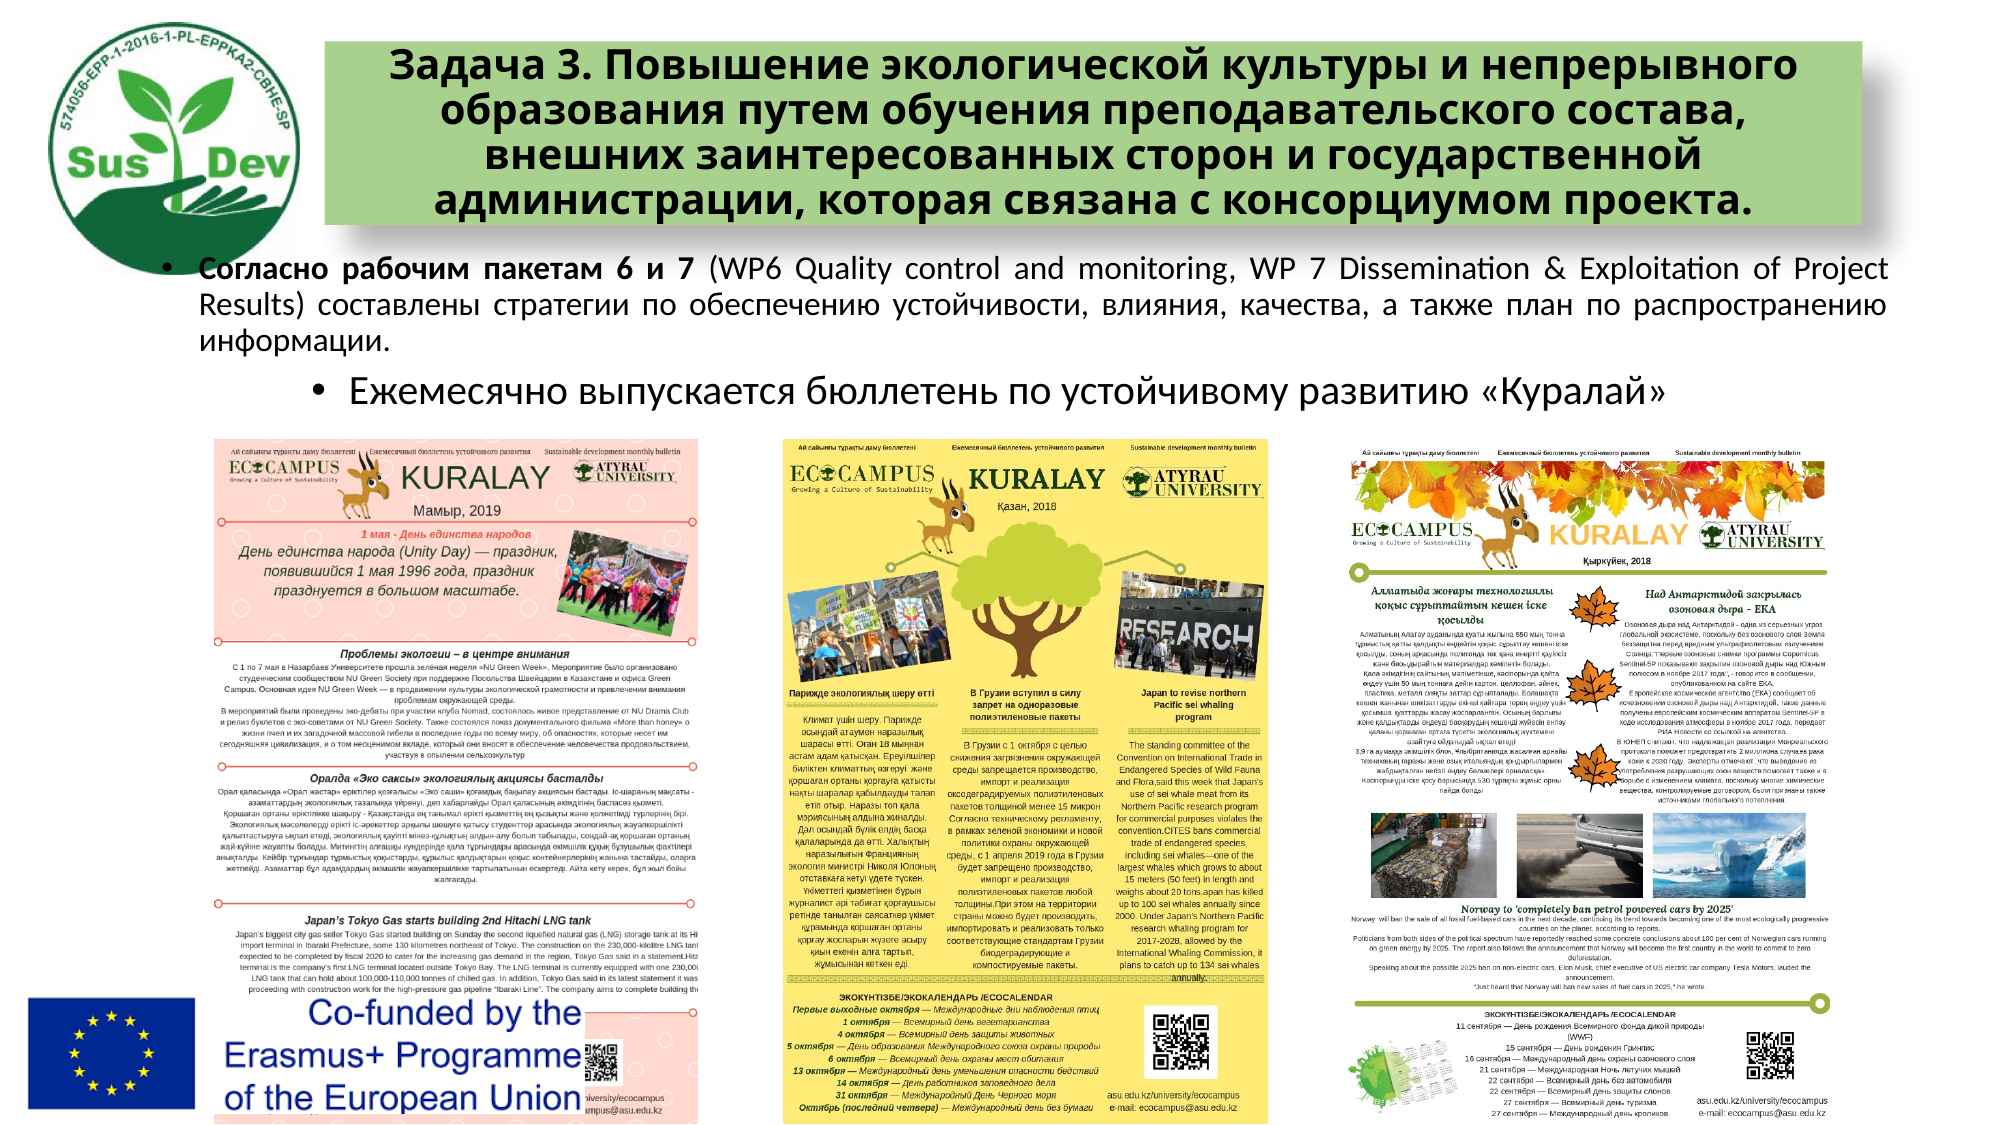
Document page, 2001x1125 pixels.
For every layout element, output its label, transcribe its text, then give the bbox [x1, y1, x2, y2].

picture [783, 439, 1268, 1124]
picture [48, 22, 300, 275]
picture [1348, 442, 1830, 1124]
picture [25, 439, 698, 1124]
list Согласно рабочим пакетам 6 и 7 (WP6 Quality control and monitoring, WP 7 Dissemination & Exploitation of Project Results) составлены стратегии по обеспечению устойчивости, влияния, качества, а также план по распространению информации. Ежемесячно выпускается бюллетень по устойчивому развитию «Куралай» [146, 243, 1905, 435]
title Задача 3. Повышение экологической культуры и непрерывного образования путем обучения преподавательского состава, внешних заинтересованных сторон и государственной администрации, которая связана с консорциумом проекта. [324, 41, 1863, 225]
